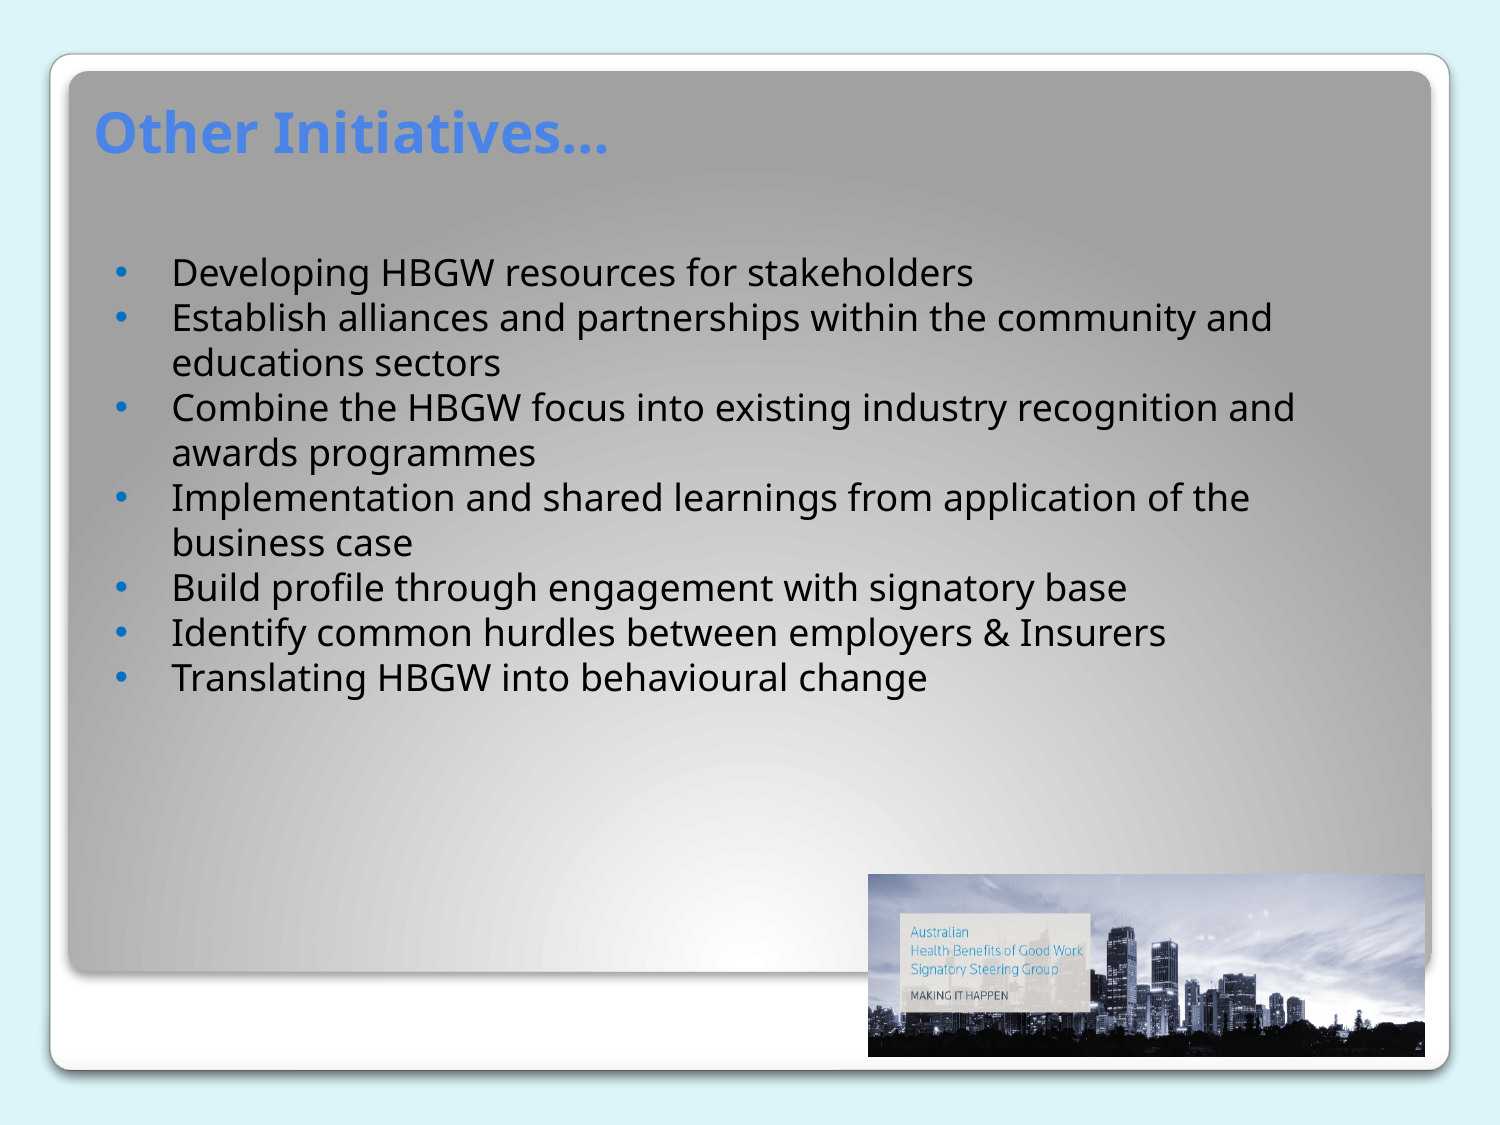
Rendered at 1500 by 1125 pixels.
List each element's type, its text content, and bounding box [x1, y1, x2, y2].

title Other Initiatives… [78, 90, 1422, 173]
text_box Developing HBGW resources for stakeholders Establish alliances and partnerships within the community and educations sectors Combine the HBGW focus into existing industry recognition and awards programmes Implementation and shared learnings from application of the business case Build profile through engagement with signatory base Identify common hurdles between employers & Insurers Translating HBGW into behavioural change [100, 196, 1400, 751]
picture [868, 874, 1425, 1057]
